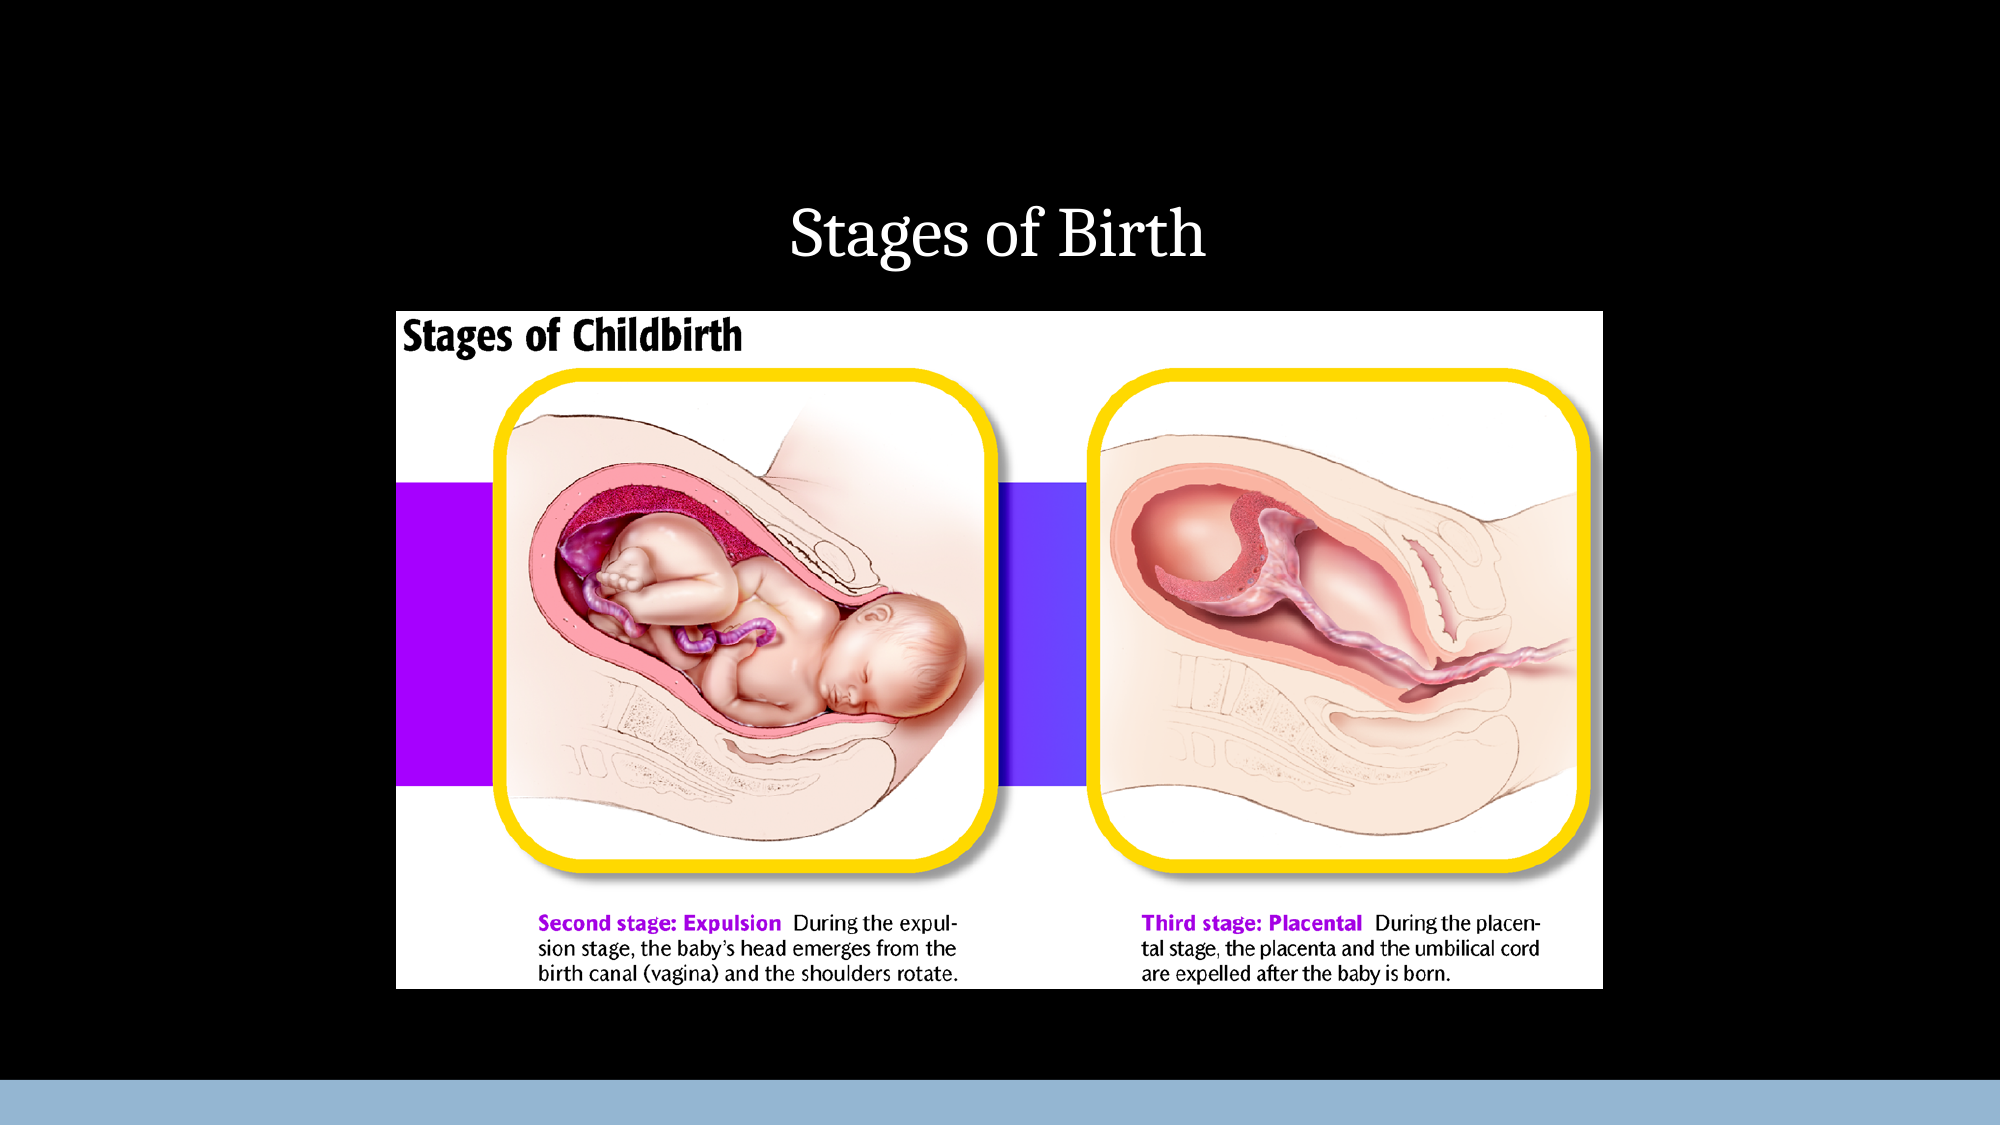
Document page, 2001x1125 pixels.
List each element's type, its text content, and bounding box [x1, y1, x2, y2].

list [396, 311, 1604, 990]
title Stages of Birth [219, 76, 1780, 279]
